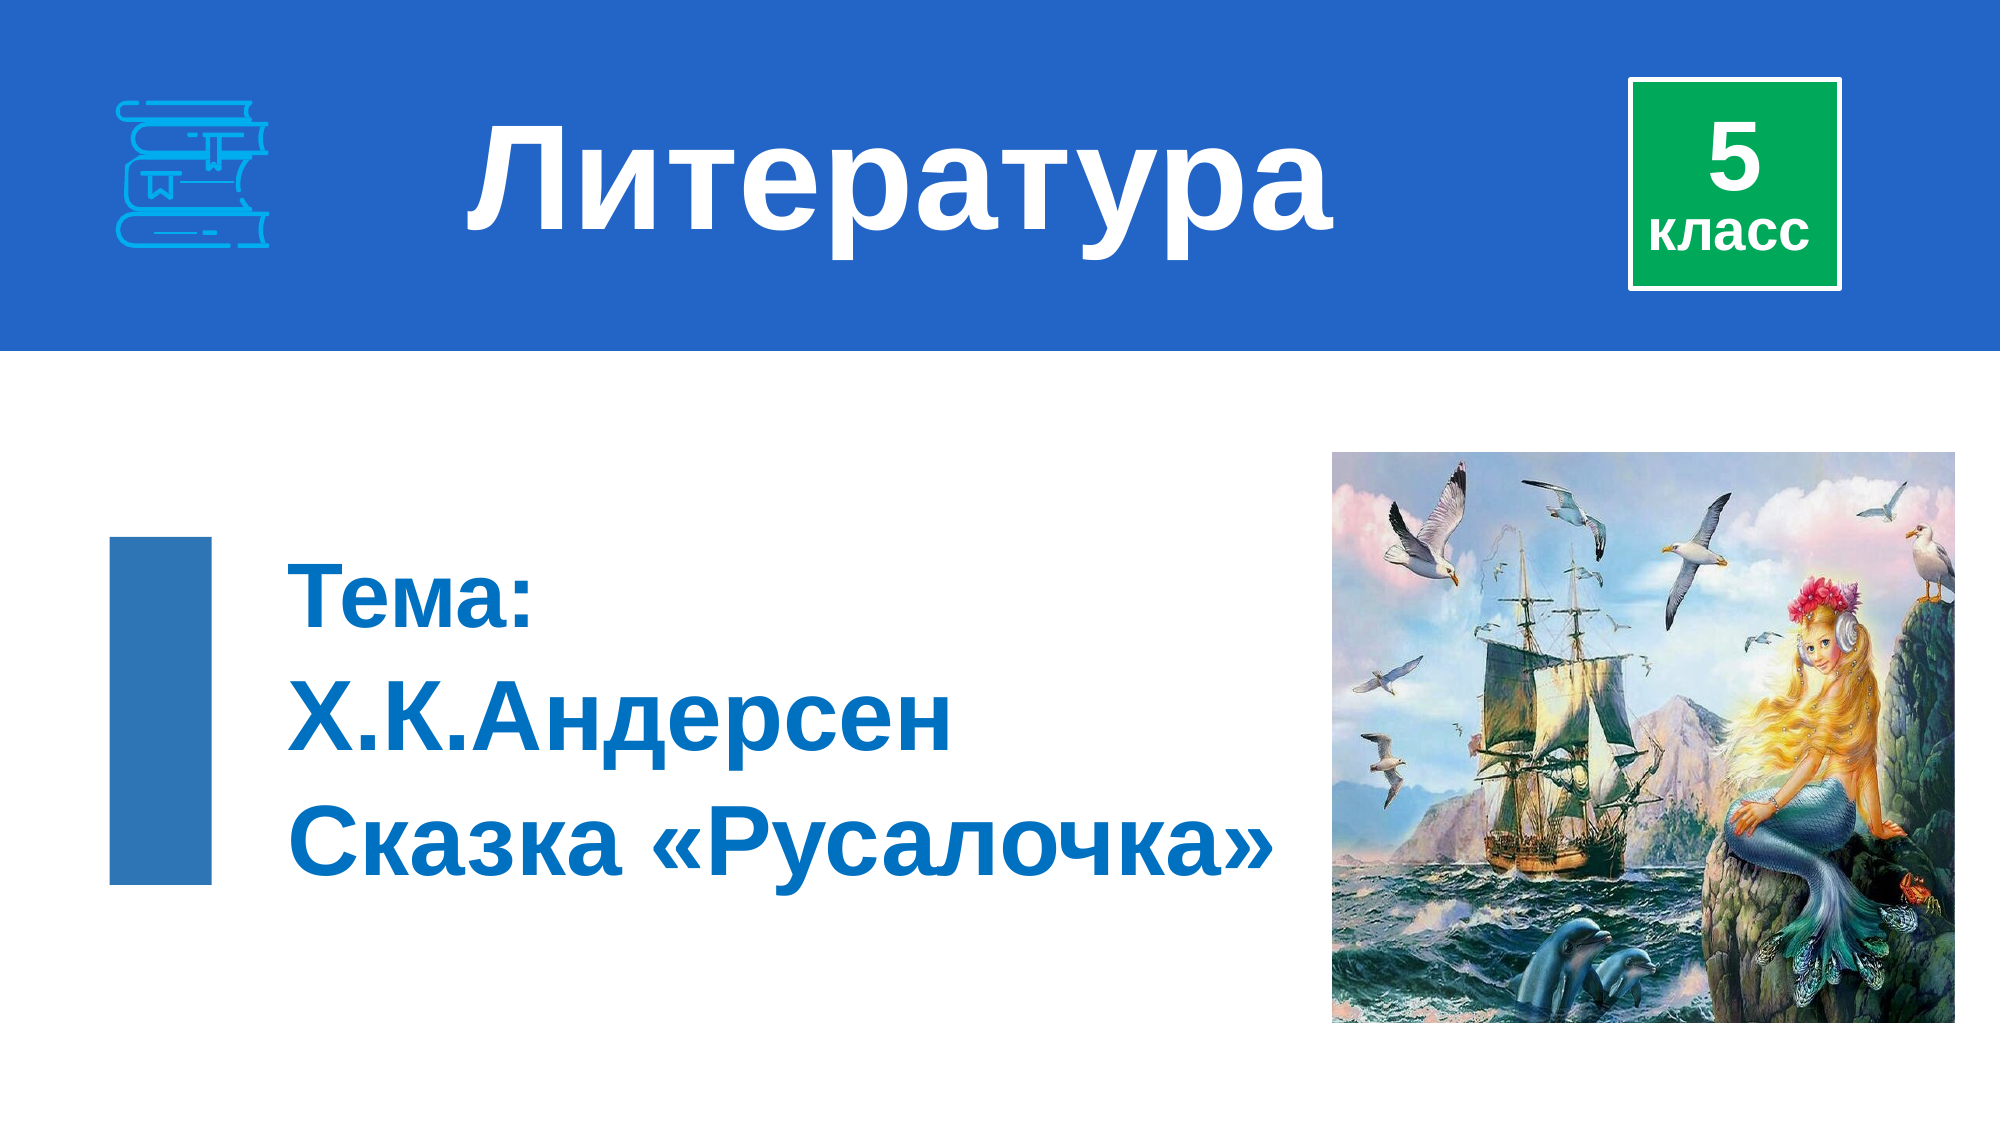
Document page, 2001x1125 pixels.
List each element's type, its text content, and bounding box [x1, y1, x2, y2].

text_box [140, 171, 182, 200]
text_box Тема: Х.К.Андерсен Сказка «Русалочка» [281, 530, 1280, 896]
text_box Литература [336, 74, 1544, 260]
picture [1332, 452, 1955, 1023]
text_box [202, 230, 218, 235]
text_box [115, 100, 270, 248]
text_box [1630, 79, 1840, 289]
text_box [109, 536, 212, 885]
text_box [0, 0, 2000, 351]
text_box класс [1630, 187, 1828, 262]
text_box 5 [1707, 86, 1768, 187]
text_box [187, 132, 198, 138]
